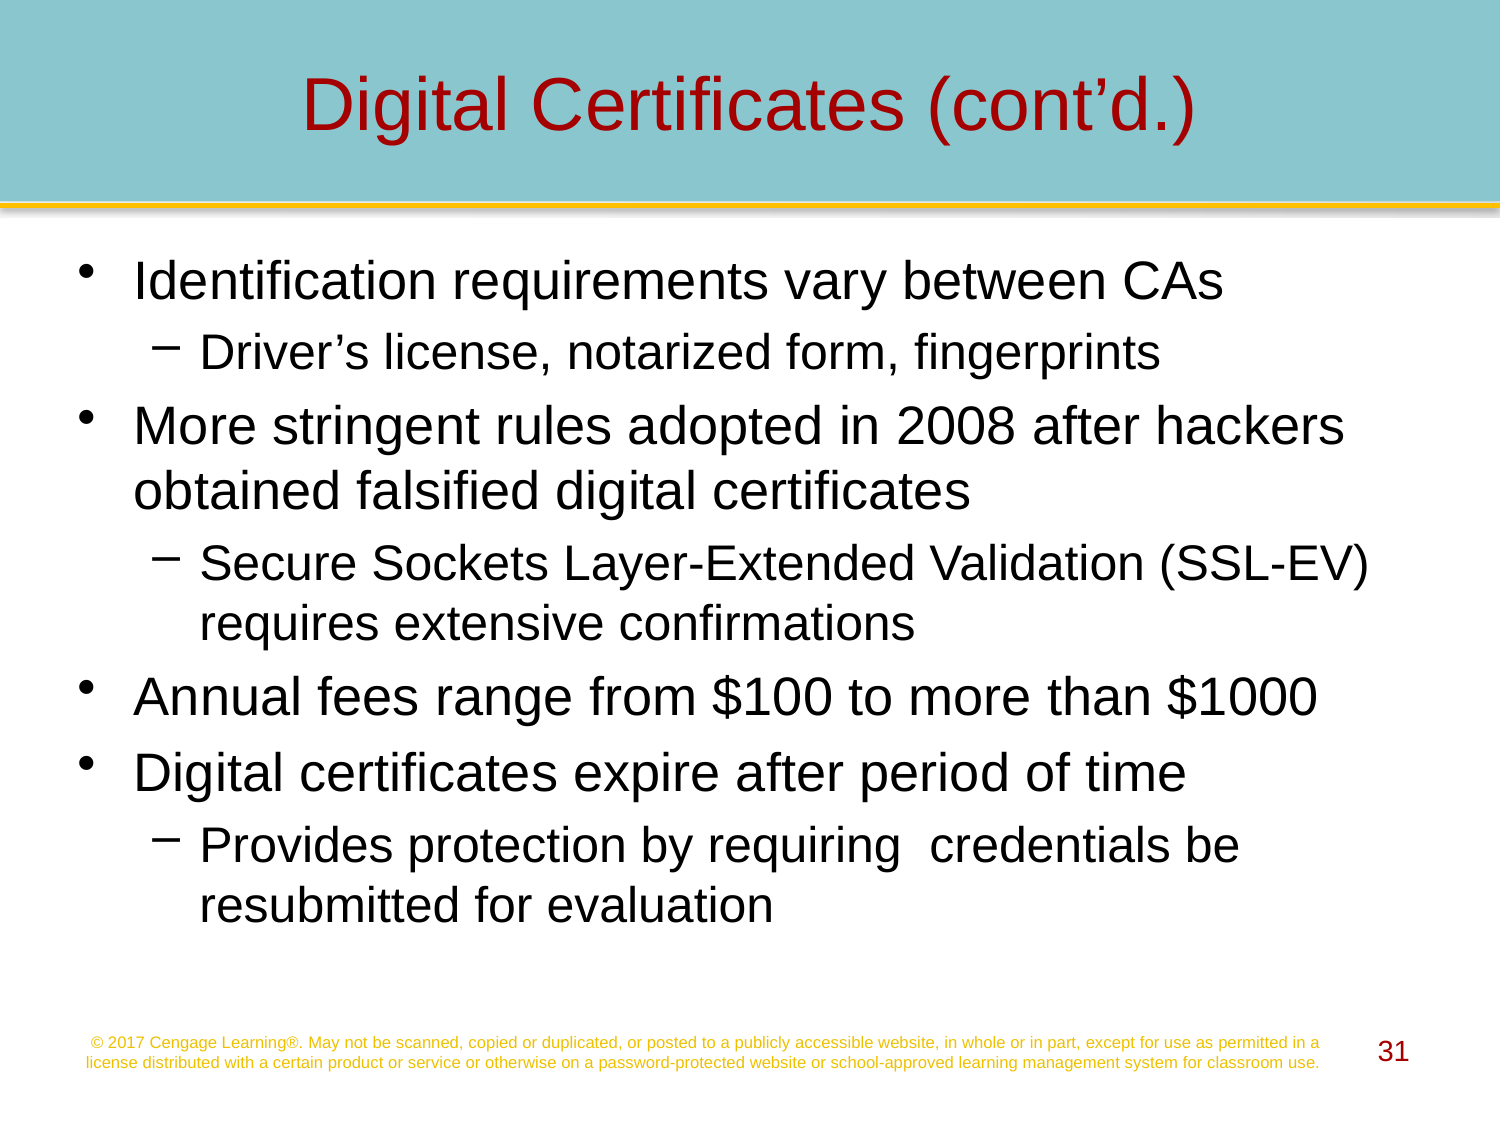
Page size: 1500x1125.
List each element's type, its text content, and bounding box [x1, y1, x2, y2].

list Identification requirements vary between CAs Driver’s license, notarized form, fingerprints More stringent rules adopted in 2008 after hackers obtained falsified digital certificates Secure Sockets Layer-Extended Validation (SSL-EV) requires extensive confirmations Annual fees range from $100 to more than $1000 Digital certificates expire after period of time Provides protection by requiring credentials be resubmitted for evaluation [62, 237, 1438, 1005]
slide_number 31 [1074, 1024, 1426, 1103]
title Digital Certificates (cont’d.) [0, 0, 1500, 202]
footer © 2017 Cengage Learning®. May not be scanned, copied or duplicated, or posted to a publicly accessible website, in whole or in part, except for use as permitted in a license distributed with a certain product or service or otherwise on a password-protected website or school-approved learning management system for classroom use. [62, 1024, 1074, 1103]
